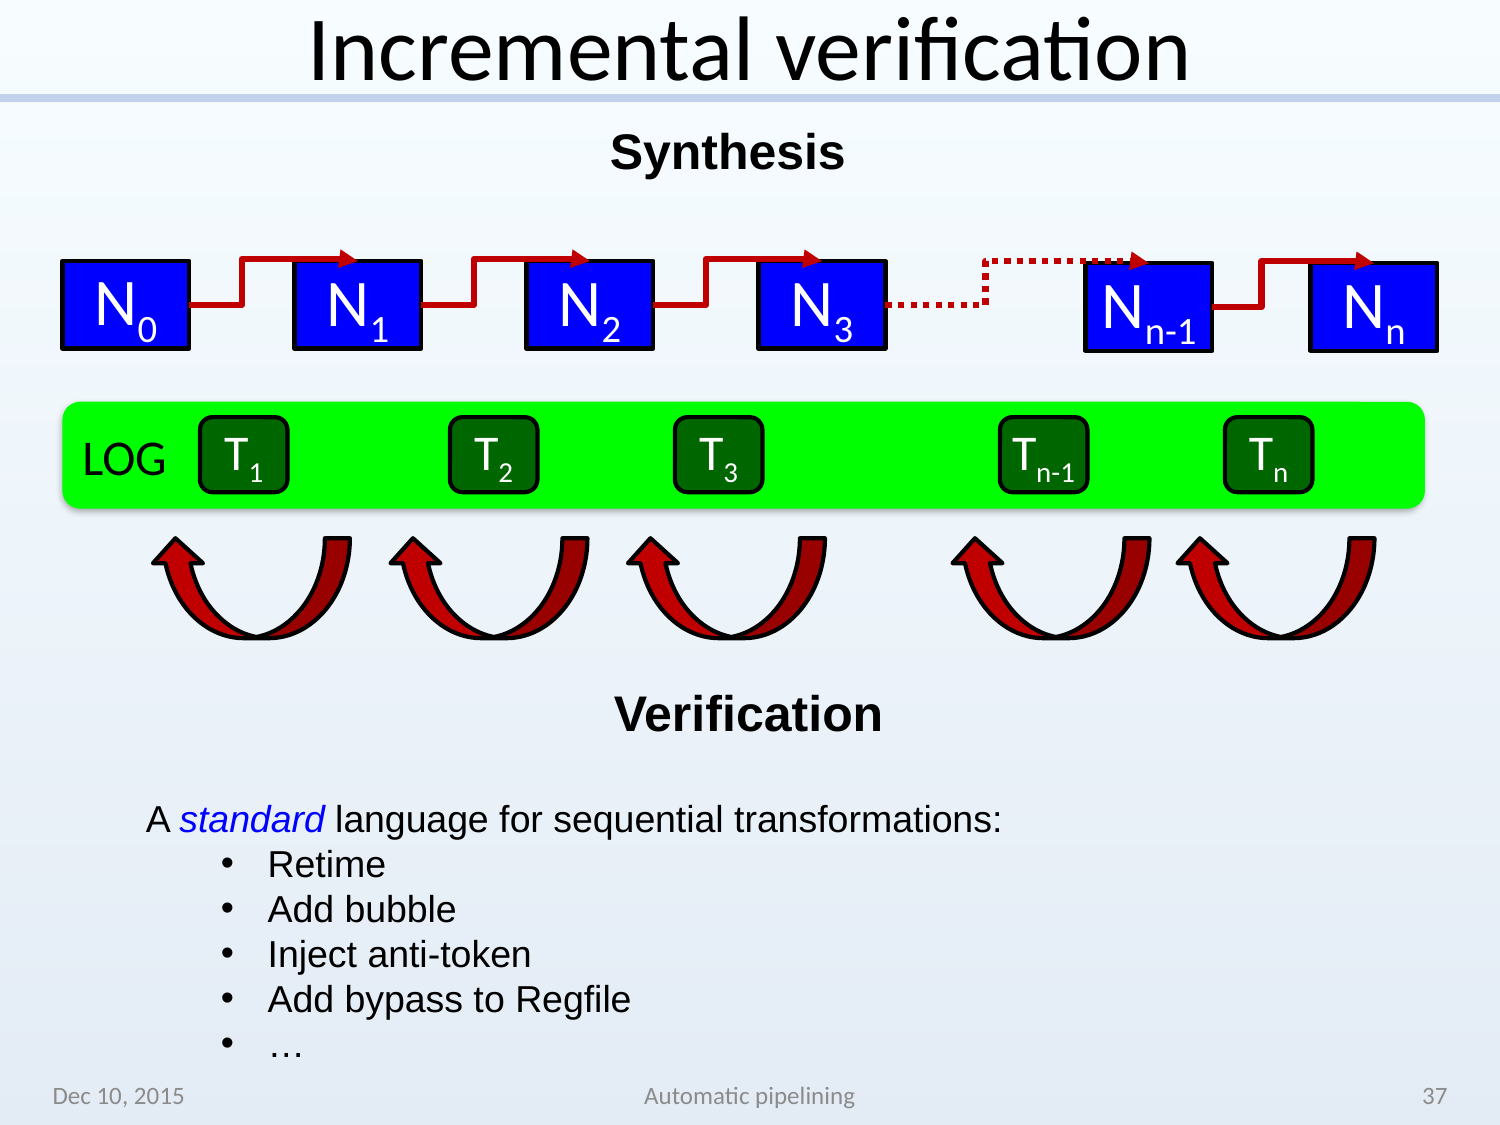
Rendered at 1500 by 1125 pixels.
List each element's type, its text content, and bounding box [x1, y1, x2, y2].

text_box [150, 537, 1375, 639]
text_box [199, 416, 1313, 493]
text_box Nn [1308, 261, 1439, 353]
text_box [885, 262, 1150, 306]
text_box N1 [292, 259, 423, 351]
text_box Synthesis [595, 112, 861, 188]
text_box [189, 260, 359, 305]
text_box N2 [524, 259, 655, 351]
text_box Verification [598, 674, 899, 749]
text_box A standard language for sequential transformations: Retime Add bubble Inject anti-token Add bypass to Regfile … [131, 787, 1018, 1072]
text_box Nn-1 [1083, 261, 1214, 353]
footer Automatic pipelining [512, 1072, 988, 1125]
text_box LOG [60, 399, 1428, 511]
text_box N3 [756, 259, 888, 351]
slide_number 37 [1112, 1065, 1463, 1125]
title Incremental verification [74, 0, 1426, 101]
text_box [421, 260, 591, 305]
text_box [653, 260, 823, 305]
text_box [1212, 262, 1375, 308]
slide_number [37, 1065, 388, 1125]
text_box N0 [60, 259, 191, 351]
